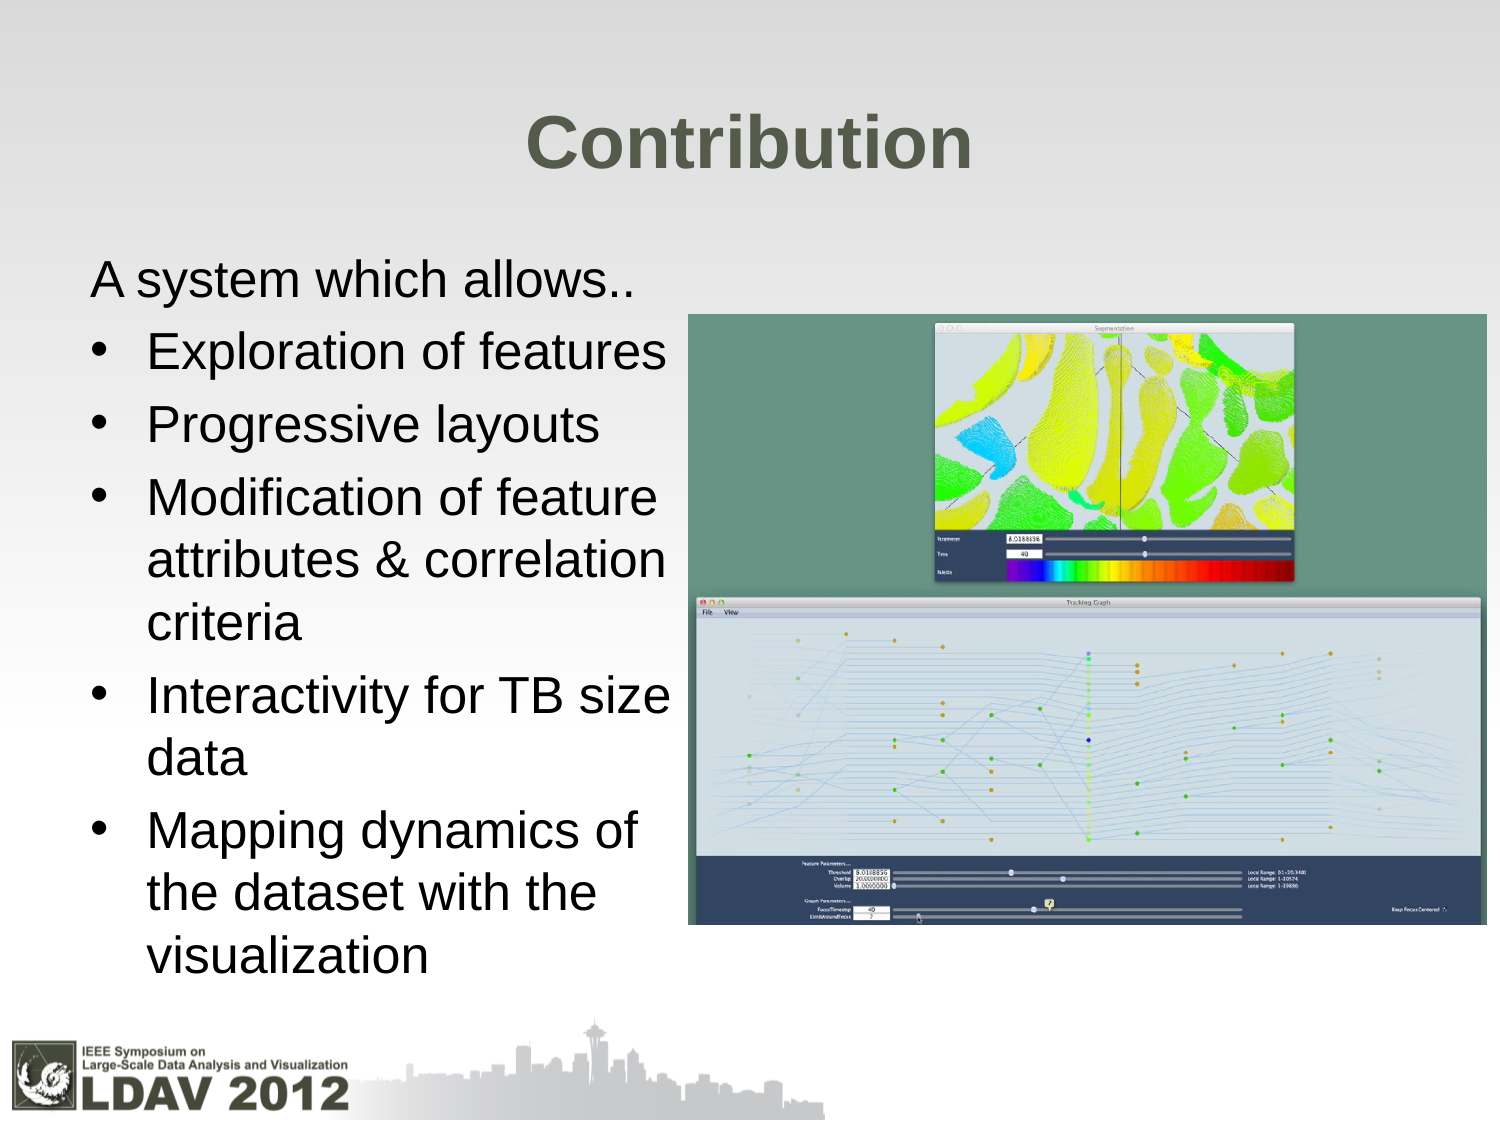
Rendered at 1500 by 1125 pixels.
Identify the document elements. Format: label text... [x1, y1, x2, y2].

picture [688, 1017, 825, 1120]
title Contribution [75, 45, 1425, 233]
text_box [687, 313, 1488, 926]
list A system which allows.. Exploration of features Progressive layouts Modification of feature attributes & correlation criteria Interactivity for TB size data Mapping dynamics of the dataset with the visualization [75, 237, 688, 1125]
picture [12, 1017, 75, 1120]
